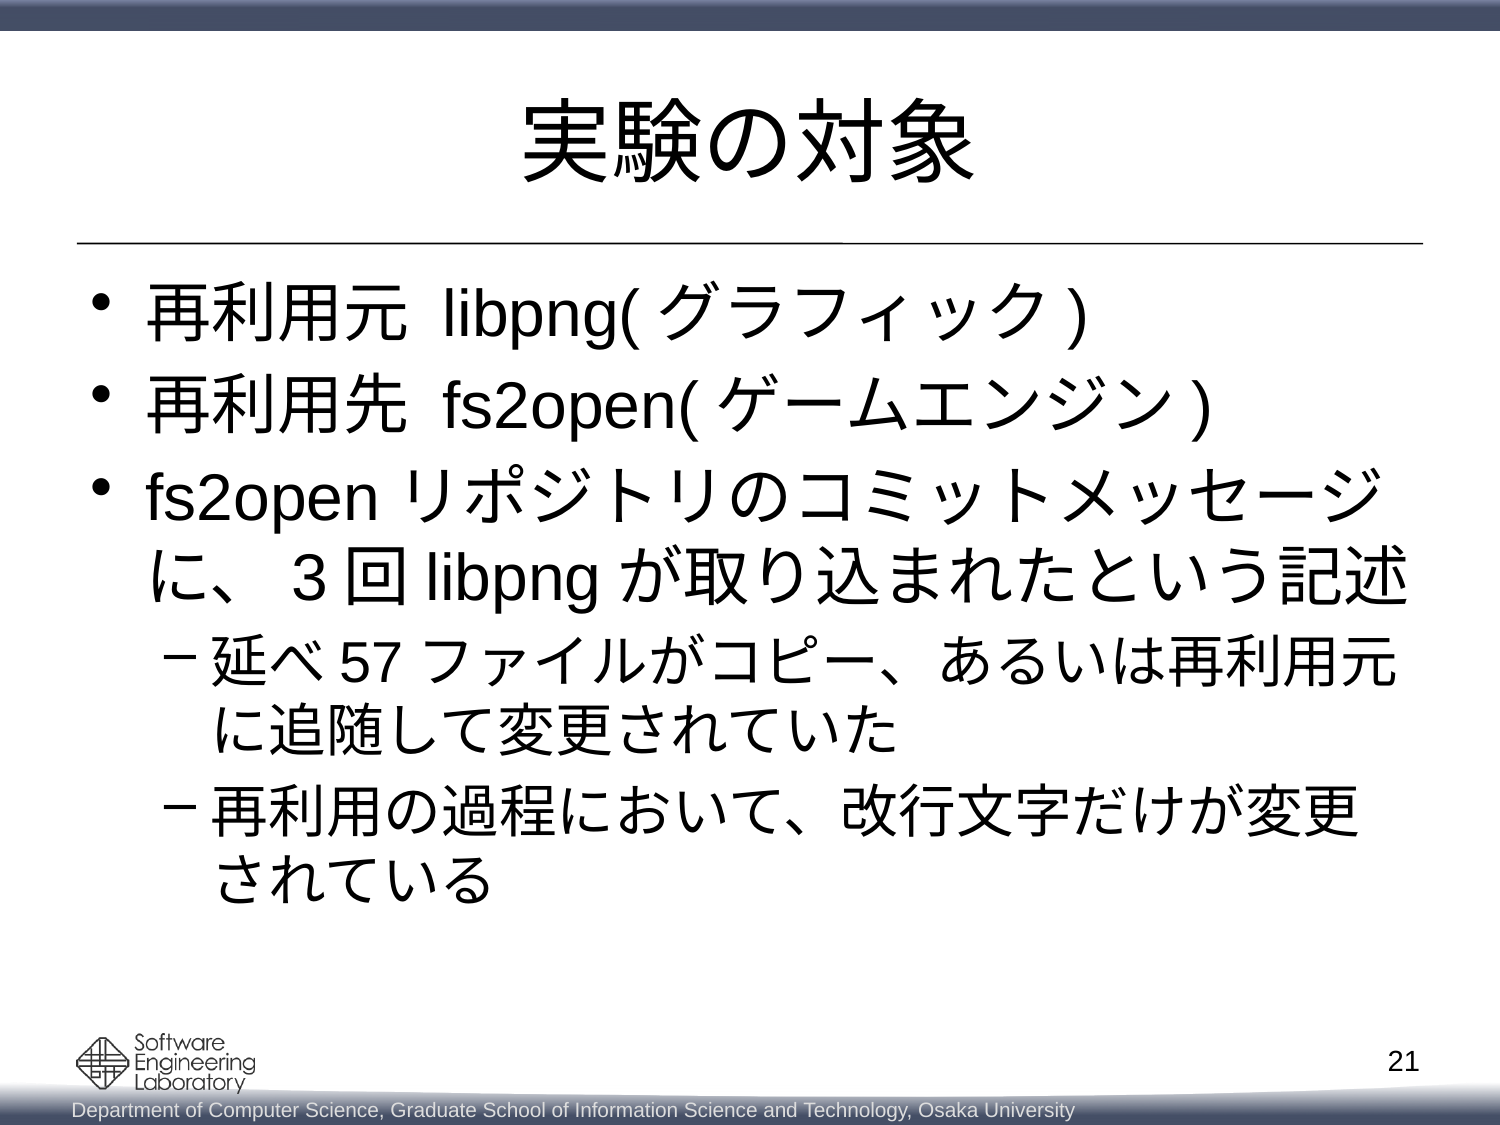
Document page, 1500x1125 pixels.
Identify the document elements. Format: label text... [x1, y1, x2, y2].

picture [0, 0, 1500, 31]
list 再利用元 libpng(グラフィック) 再利用先 fs2open(ゲームエンジン) fs2openリポジトリのコミットメッセージに、3回libpngが取り込まれたという記述 延べ57ファイルがコピー、あるいは再利用元に追随して変更されていた 再利用の過程において、改行文字だけが変更されている [74, 262, 1426, 1006]
picture [0, 1033, 1500, 1125]
title 実験の対象 [74, 44, 1424, 233]
slide_number 21 [1246, 1034, 1436, 1083]
